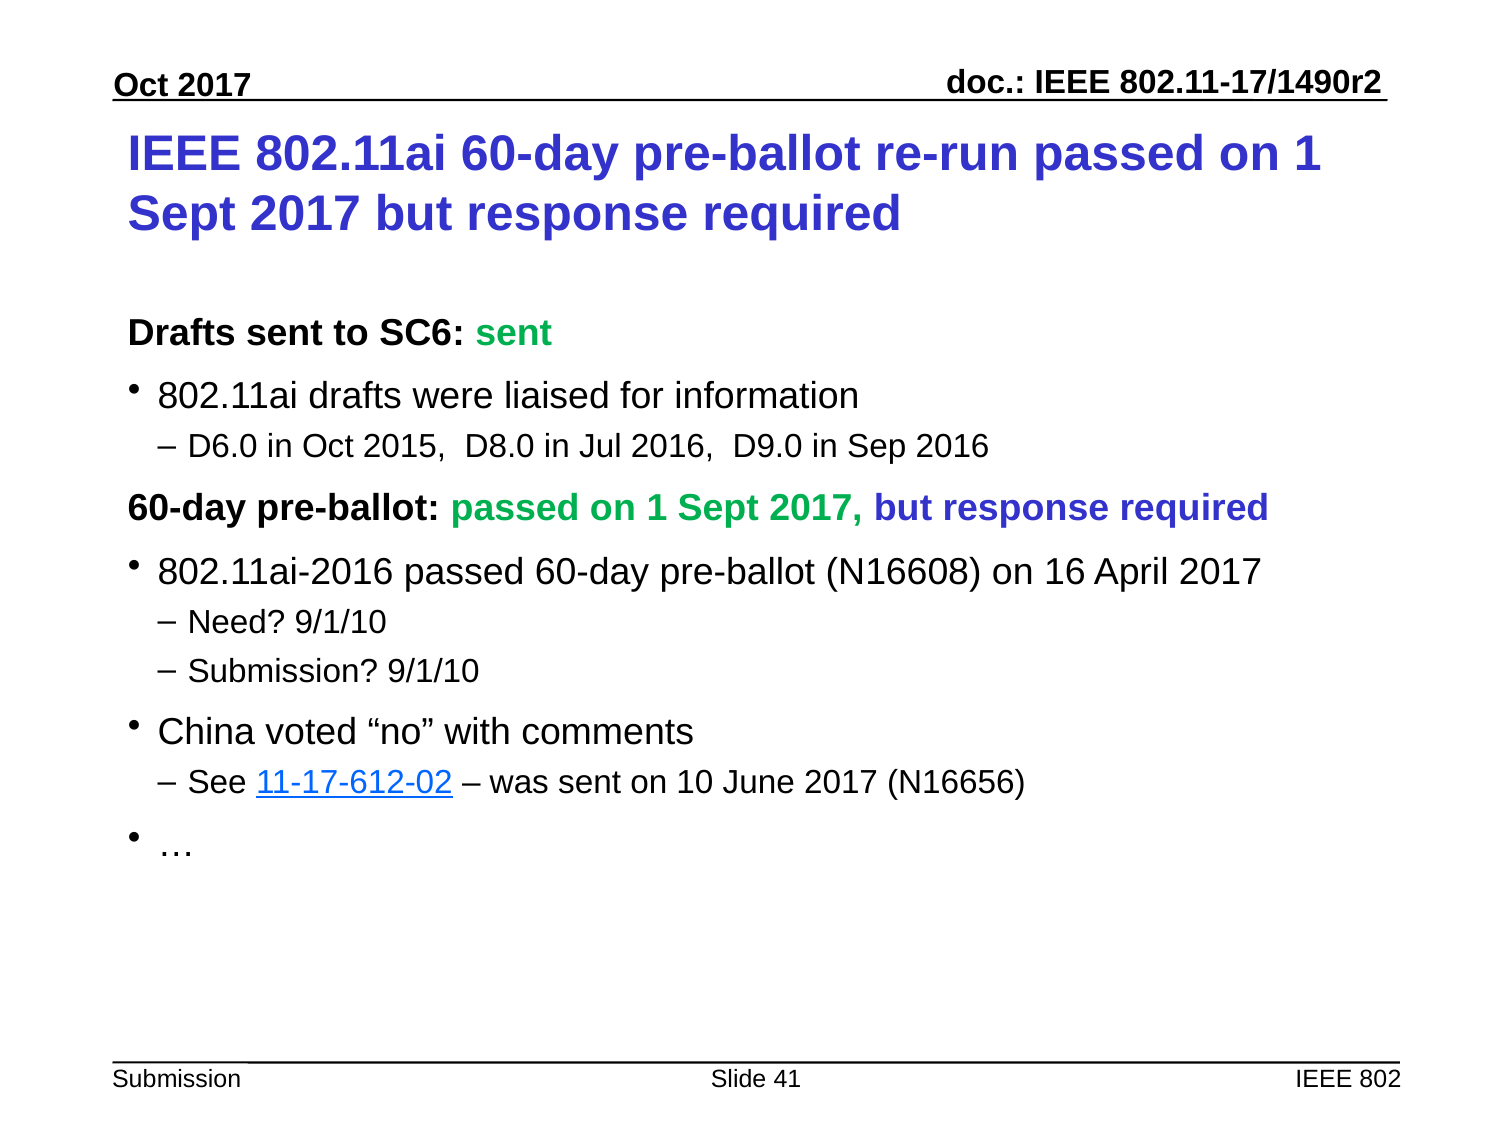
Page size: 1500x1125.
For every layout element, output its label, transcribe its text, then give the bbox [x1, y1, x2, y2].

slide_number Slide 41 [709, 1061, 803, 1093]
list Drafts sent to SC6: sent 802.11ai drafts were liaised for information D6.0 in Oct 2015, D8.0 in Jul 2016, D9.0 in Sep 2016 60-day pre-ballot: passed on 1 Sept 2017, but response required 802.11ai-2016 passed 60-day pre-ballot (N16608) on 16 April 2017 Need? 9/1/10 Submission? 9/1/10 China voted “no” with comments See 11-17-612-02 – was sent on 10 June 2017 (N16656) … [112, 299, 1388, 975]
footer IEEE 802 [1294, 1061, 1402, 1093]
title IEEE 802.11ai 60-day pre-ballot re-run passed on 1 Sept 2017 but response required [112, 112, 1388, 288]
